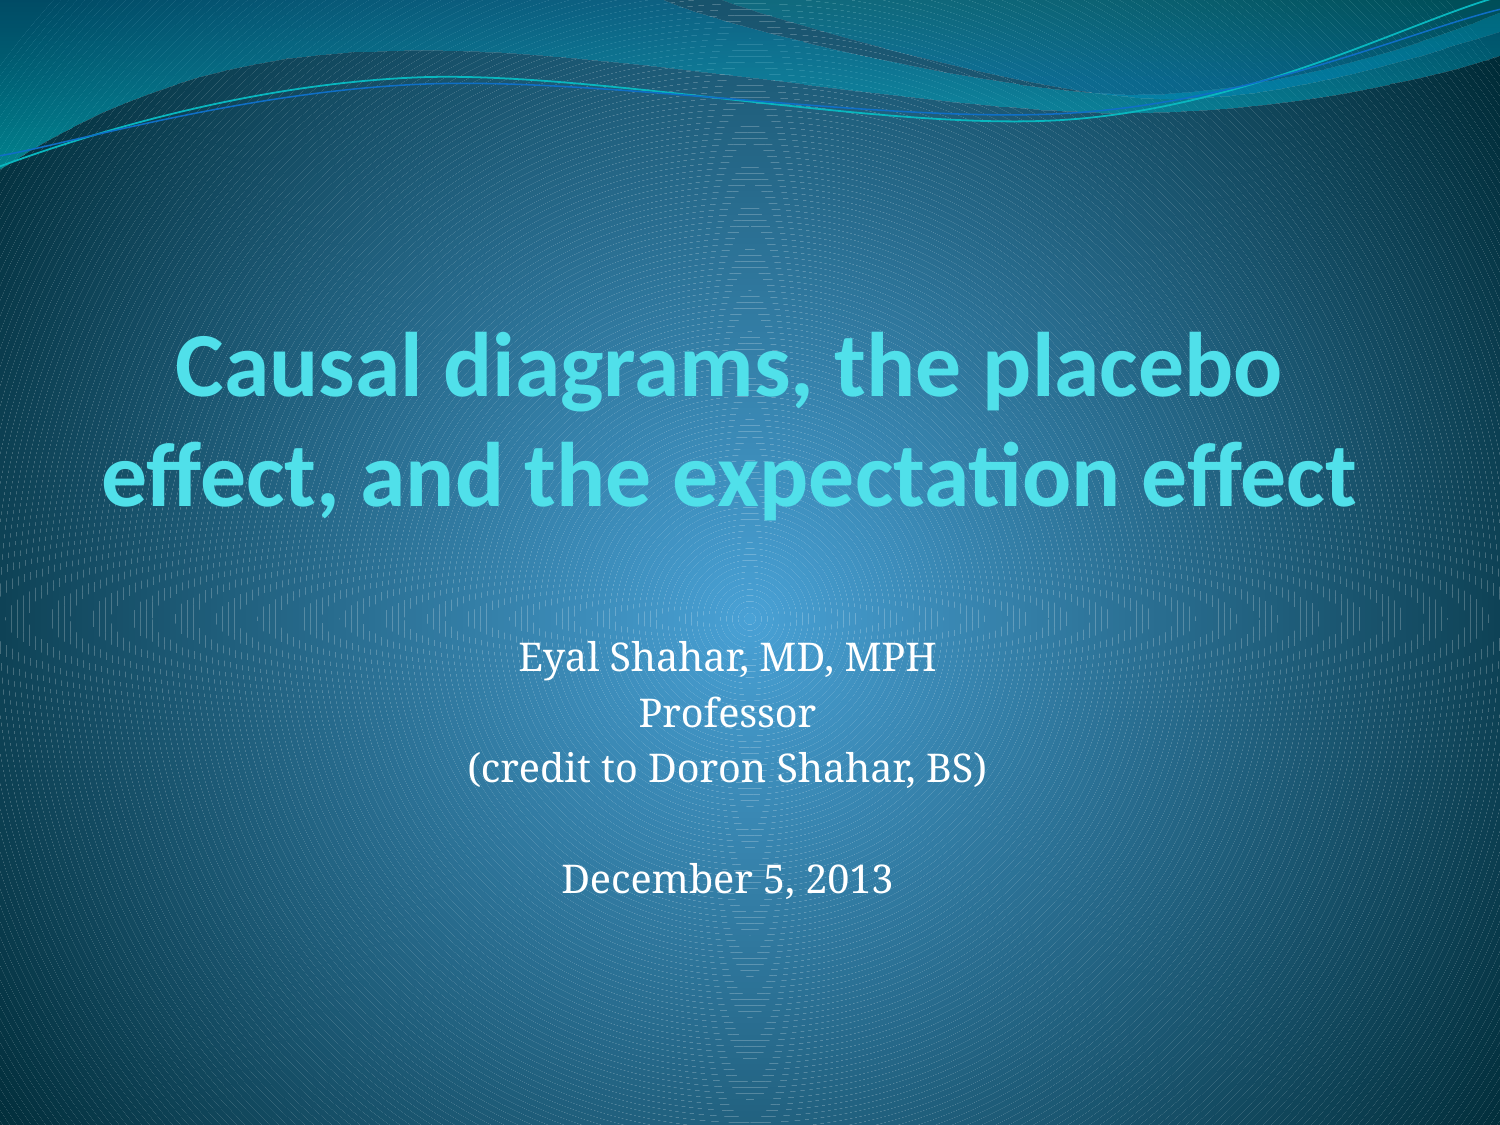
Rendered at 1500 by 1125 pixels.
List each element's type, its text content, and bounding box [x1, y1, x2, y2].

title Causal diagrams, the placebo effect, and the expectation effect [87, 224, 1376, 525]
subtitle Eyal Shahar, MD, MPH Professor (credit to Doron Shahar, BS) December 5, 2013 [87, 624, 1376, 913]
